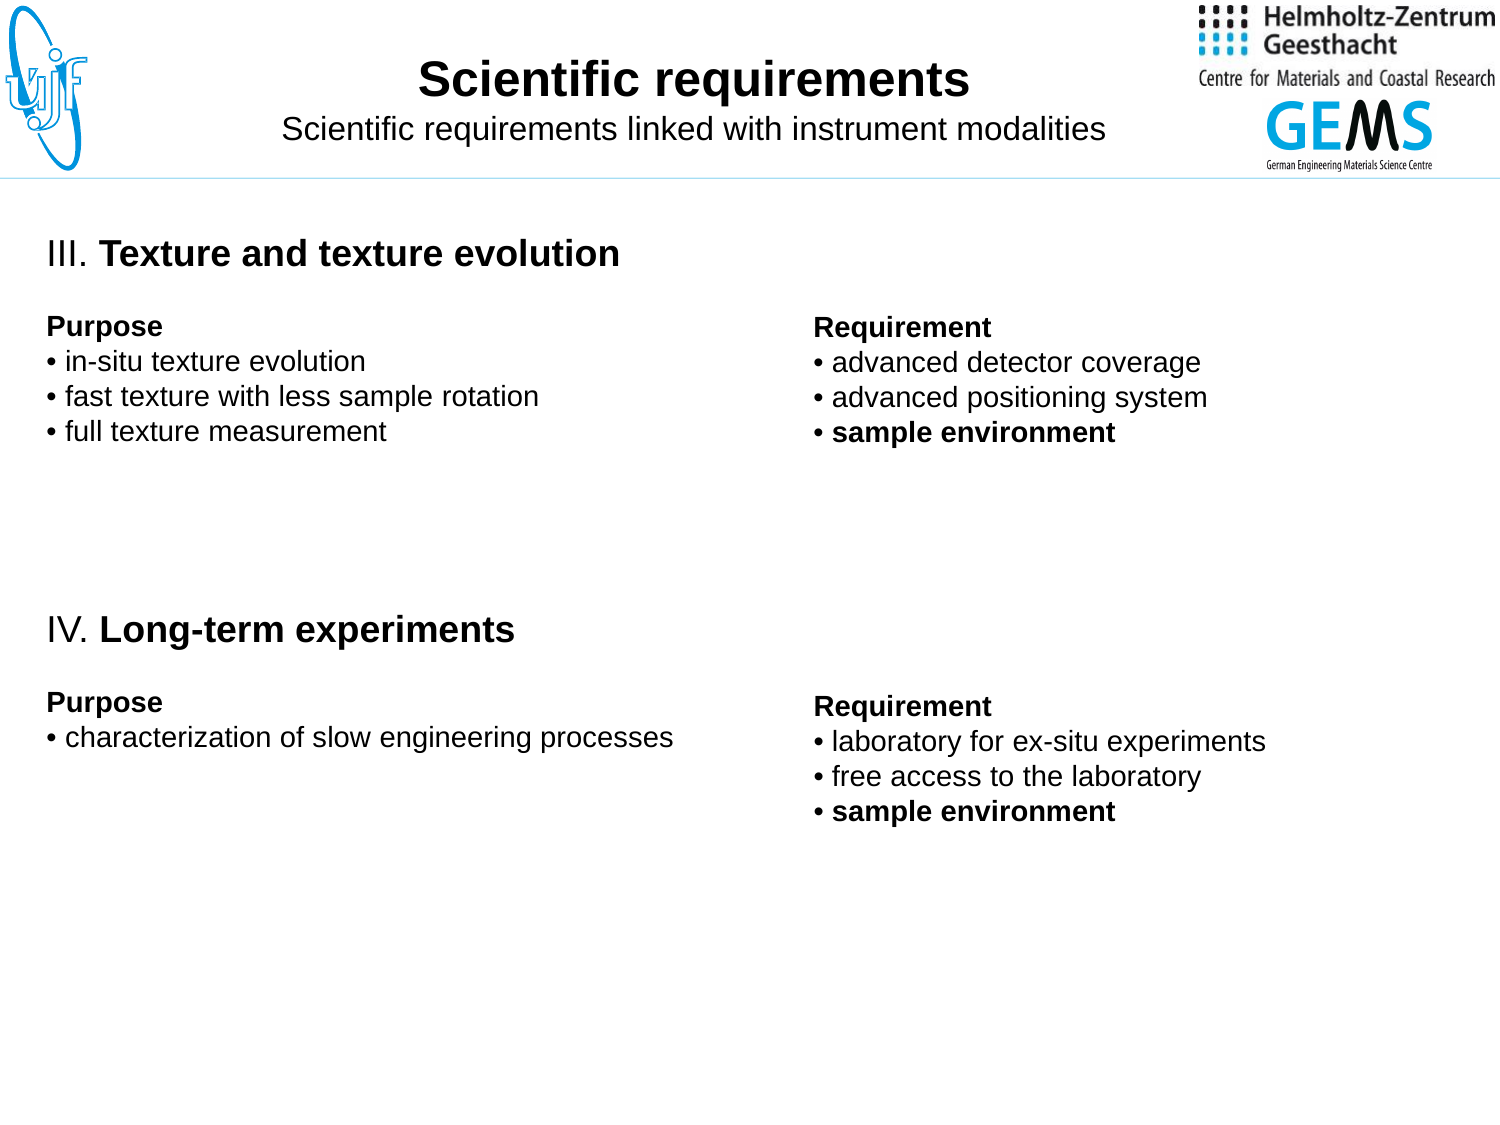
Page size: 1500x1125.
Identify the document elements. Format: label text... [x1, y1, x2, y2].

picture [1262, 98, 1437, 173]
title Scientific requirements Scientific requirements linked with instrument modalities [275, 55, 1114, 139]
text_box Requirement • advanced detector coverage • advanced positioning system • sample environment [798, 300, 1258, 456]
text_box III. Texture and texture evolution Purpose • in-situ texture evolution • fast texture with less sample rotation • full texture measurement [31, 221, 782, 455]
text_box IV. Long-term experiments Purpose • characterization of slow engineering processes [31, 597, 782, 761]
text_box Requirement • laboratory for ex-situ experiments • free access to the laboratory • sample environment [798, 679, 1302, 835]
picture [1199, 5, 1495, 86]
